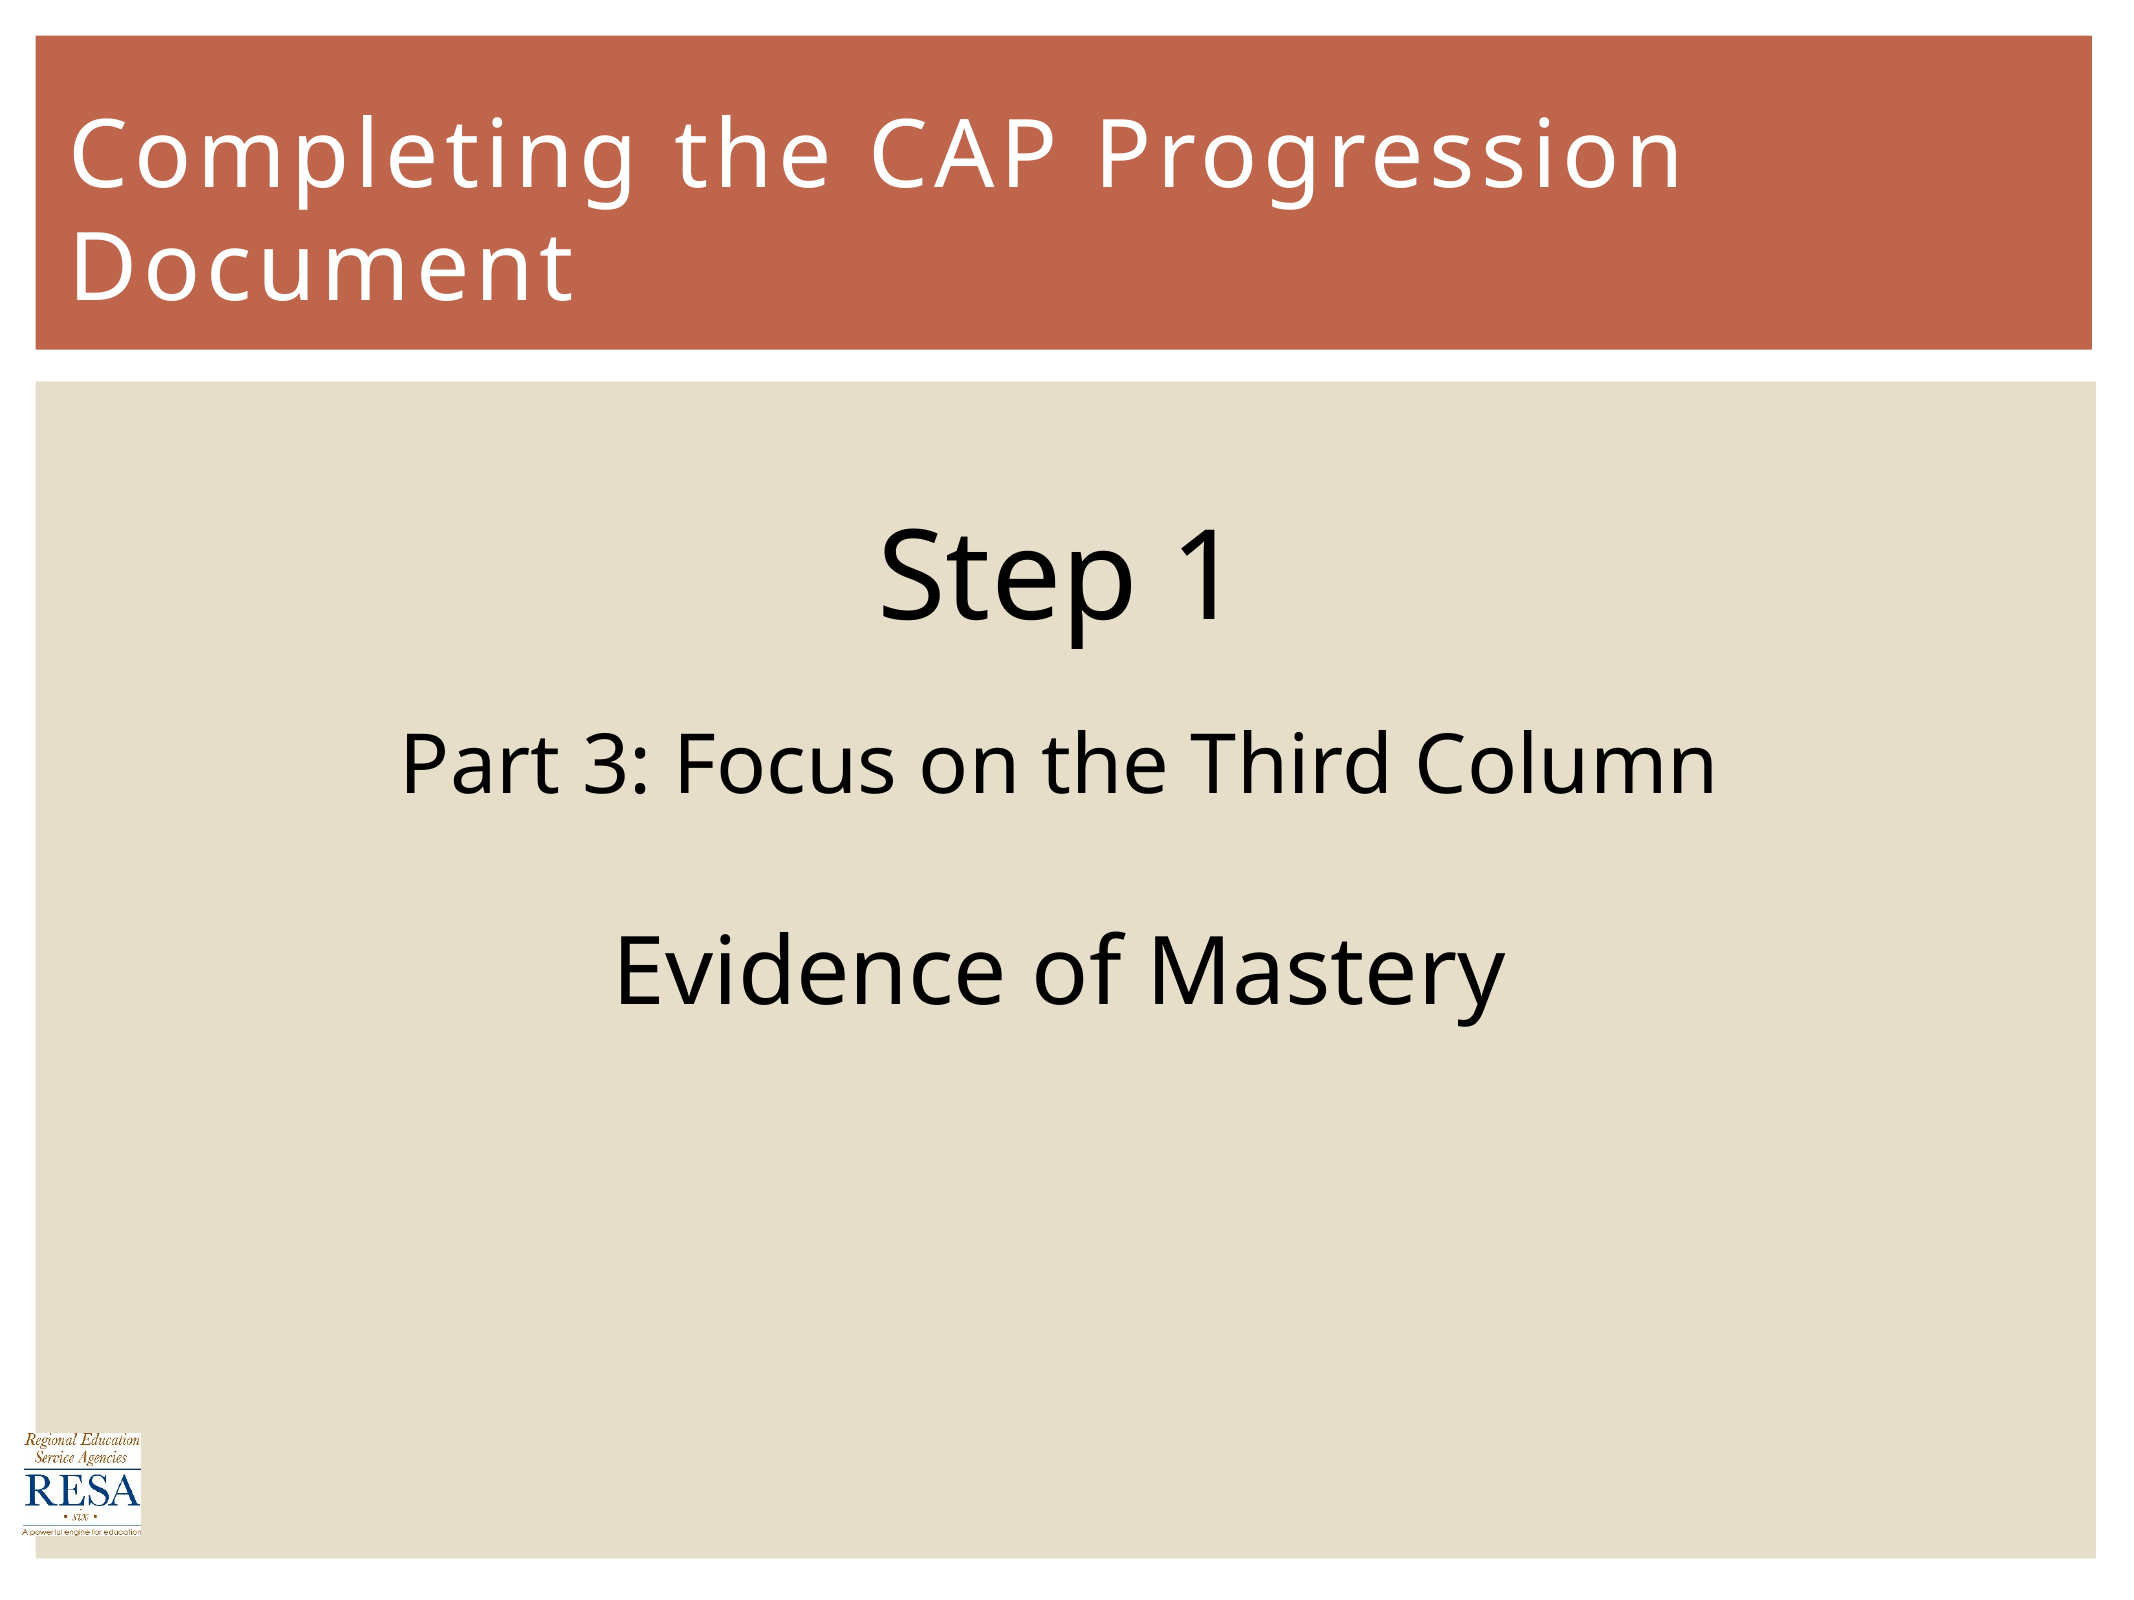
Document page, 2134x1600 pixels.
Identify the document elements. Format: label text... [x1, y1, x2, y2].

title Completing the CAP Progression Document [53, 83, 2098, 329]
picture [22, 1433, 141, 1537]
text_box Part 3: Focus on the Third Column Evidence of Mastery [53, 699, 2067, 1034]
text_box Step 1 [746, 487, 1374, 653]
